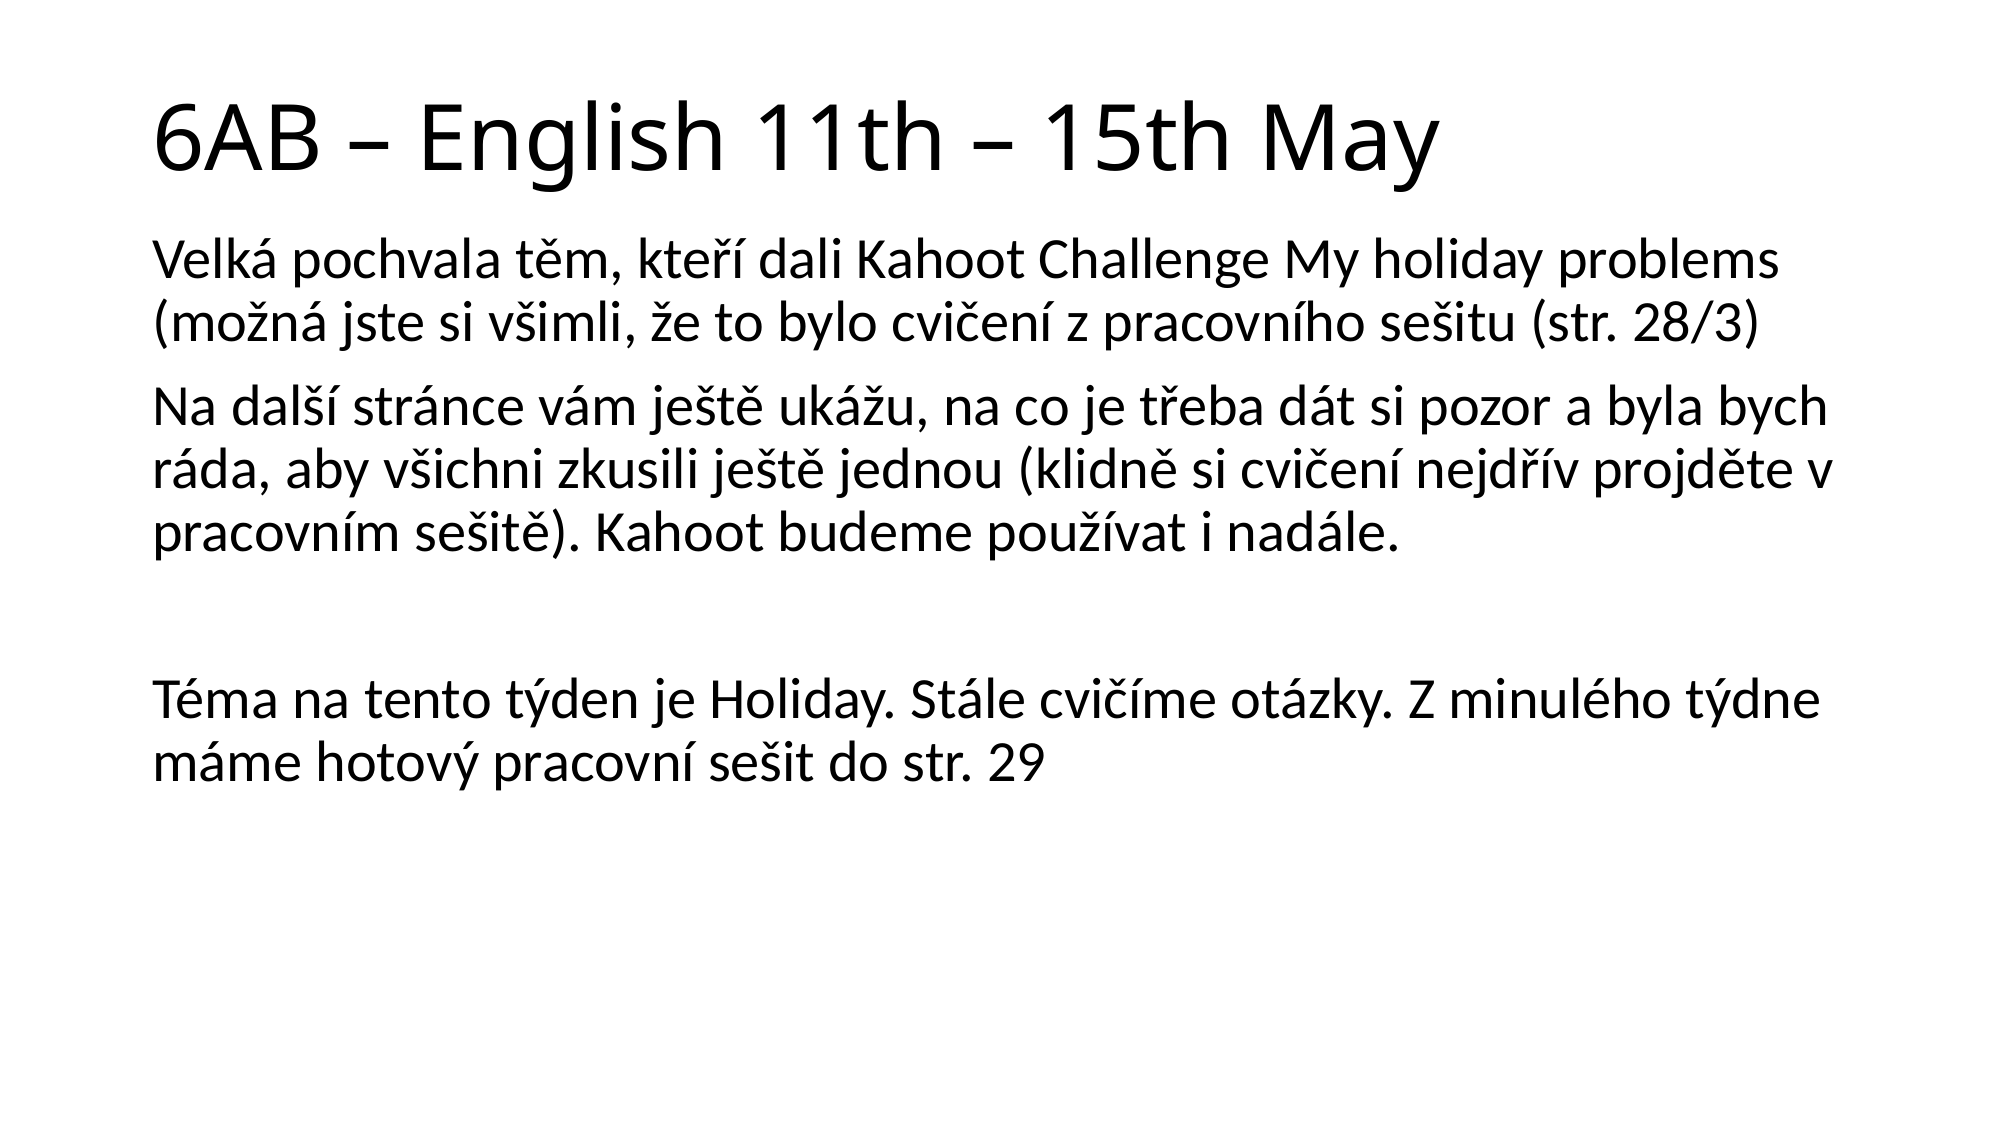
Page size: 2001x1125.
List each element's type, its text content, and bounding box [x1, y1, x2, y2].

title 6AB – English 11th – 15th May [137, 59, 1863, 220]
list Velká pochvala těm, kteří dali Kahoot Challenge My holiday problems (možná jste si všimli, že to bylo cvičení z pracovního sešitu (str. 28/3) Na další stránce vám ještě ukážu, na co je třeba dát si pozor a byla bych ráda, aby všichni zkusili ještě jednou (klidně si cvičení nejdřív projděte v pracovním sešitě). Kahoot budeme používat i nadále. Téma na tento týden je Holiday. Stále cvičíme otázky. Z minulého týdne máme hotový pracovní sešit do str. 29 [137, 220, 1863, 1014]
